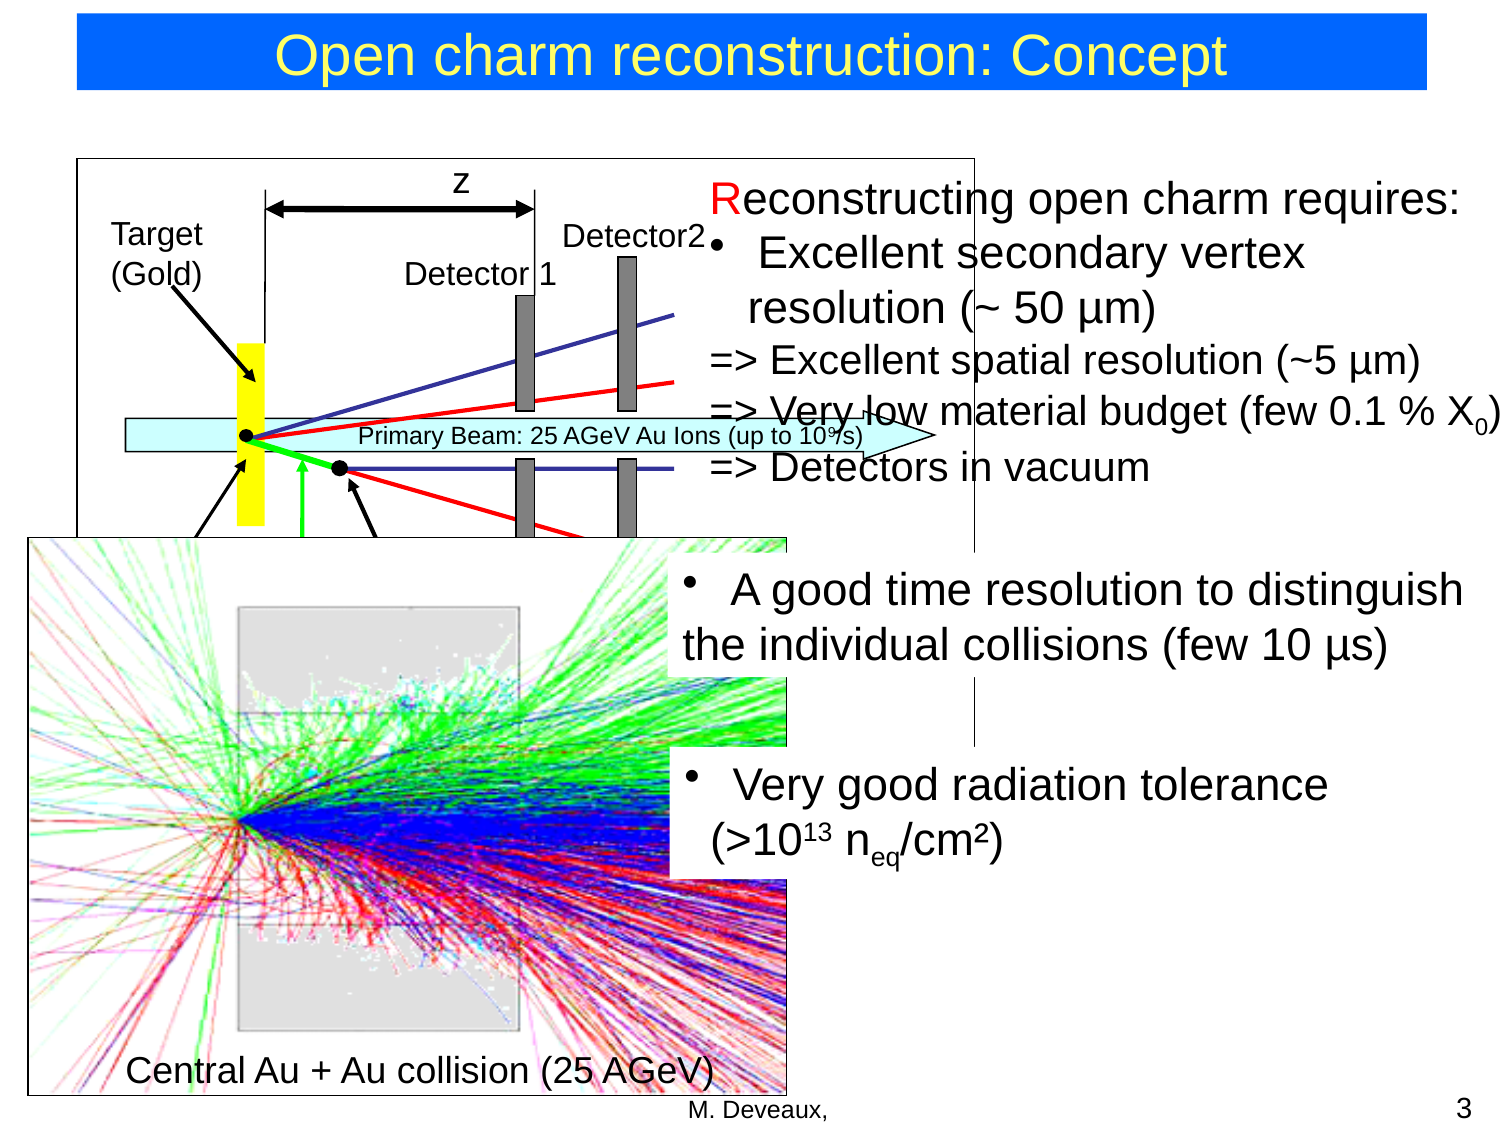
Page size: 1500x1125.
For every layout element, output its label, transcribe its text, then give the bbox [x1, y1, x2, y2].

text_box A good time resolution to distinguish the individual collisions (few 10 µs) [980, 552, 1493, 678]
text_box Very good radiation tolerance (>1013 neq/cm²) [790, 746, 1345, 880]
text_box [76, 148, 975, 832]
slide_number 3 [1387, 1082, 1488, 1119]
footer M. Deveaux, [206, 1086, 1317, 1125]
title Open charm reconstruction: Concept [76, 13, 1427, 91]
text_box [29, 538, 786, 1100]
text_box Reconstructing open charm requires: Excellent secondary vertex resolution (~ 50 µm) => Excellent spatial resolution (~5 µm) => Very low material budget (few 0.1 % X0) => Detectors in vacuum [980, 160, 1500, 498]
